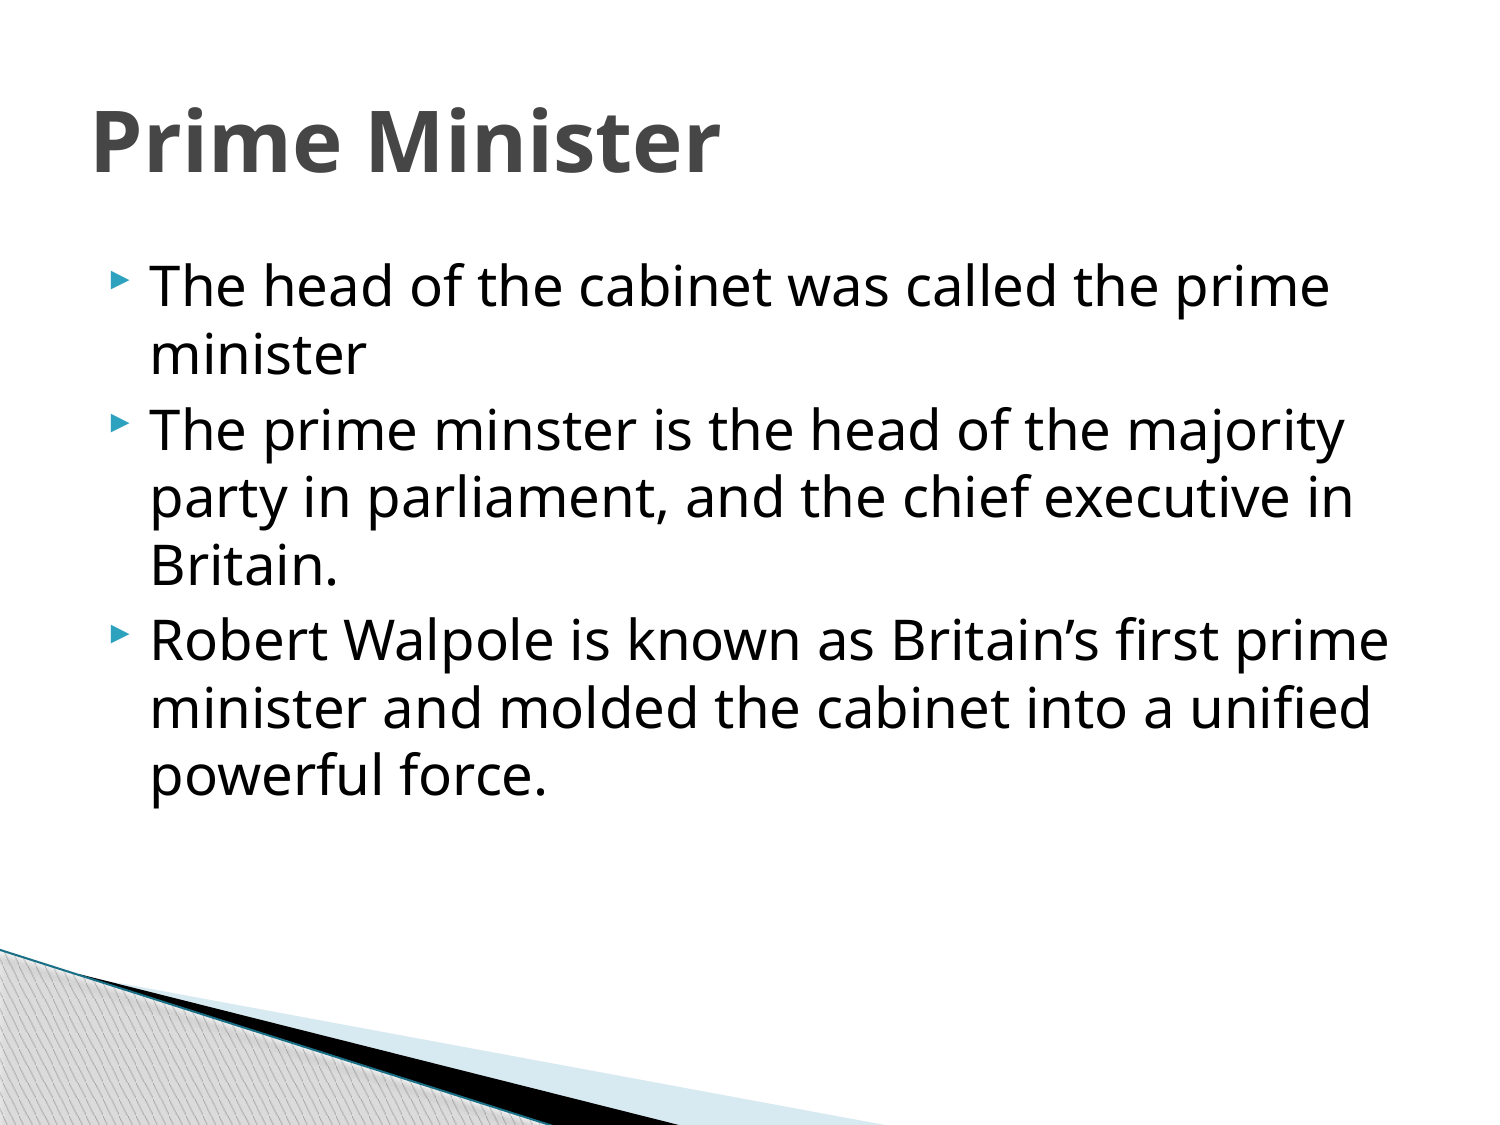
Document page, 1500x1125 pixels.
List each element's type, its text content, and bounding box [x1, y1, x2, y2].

title Prime Minister [75, 45, 1425, 233]
list The head of the cabinet was called the prime minister The prime minster is the head of the majority party in parliament, and the chief executive in Britain. Robert Walpole is known as Britain’s first prime minister and molded the cabinet into a unified powerful force. [75, 243, 1425, 986]
